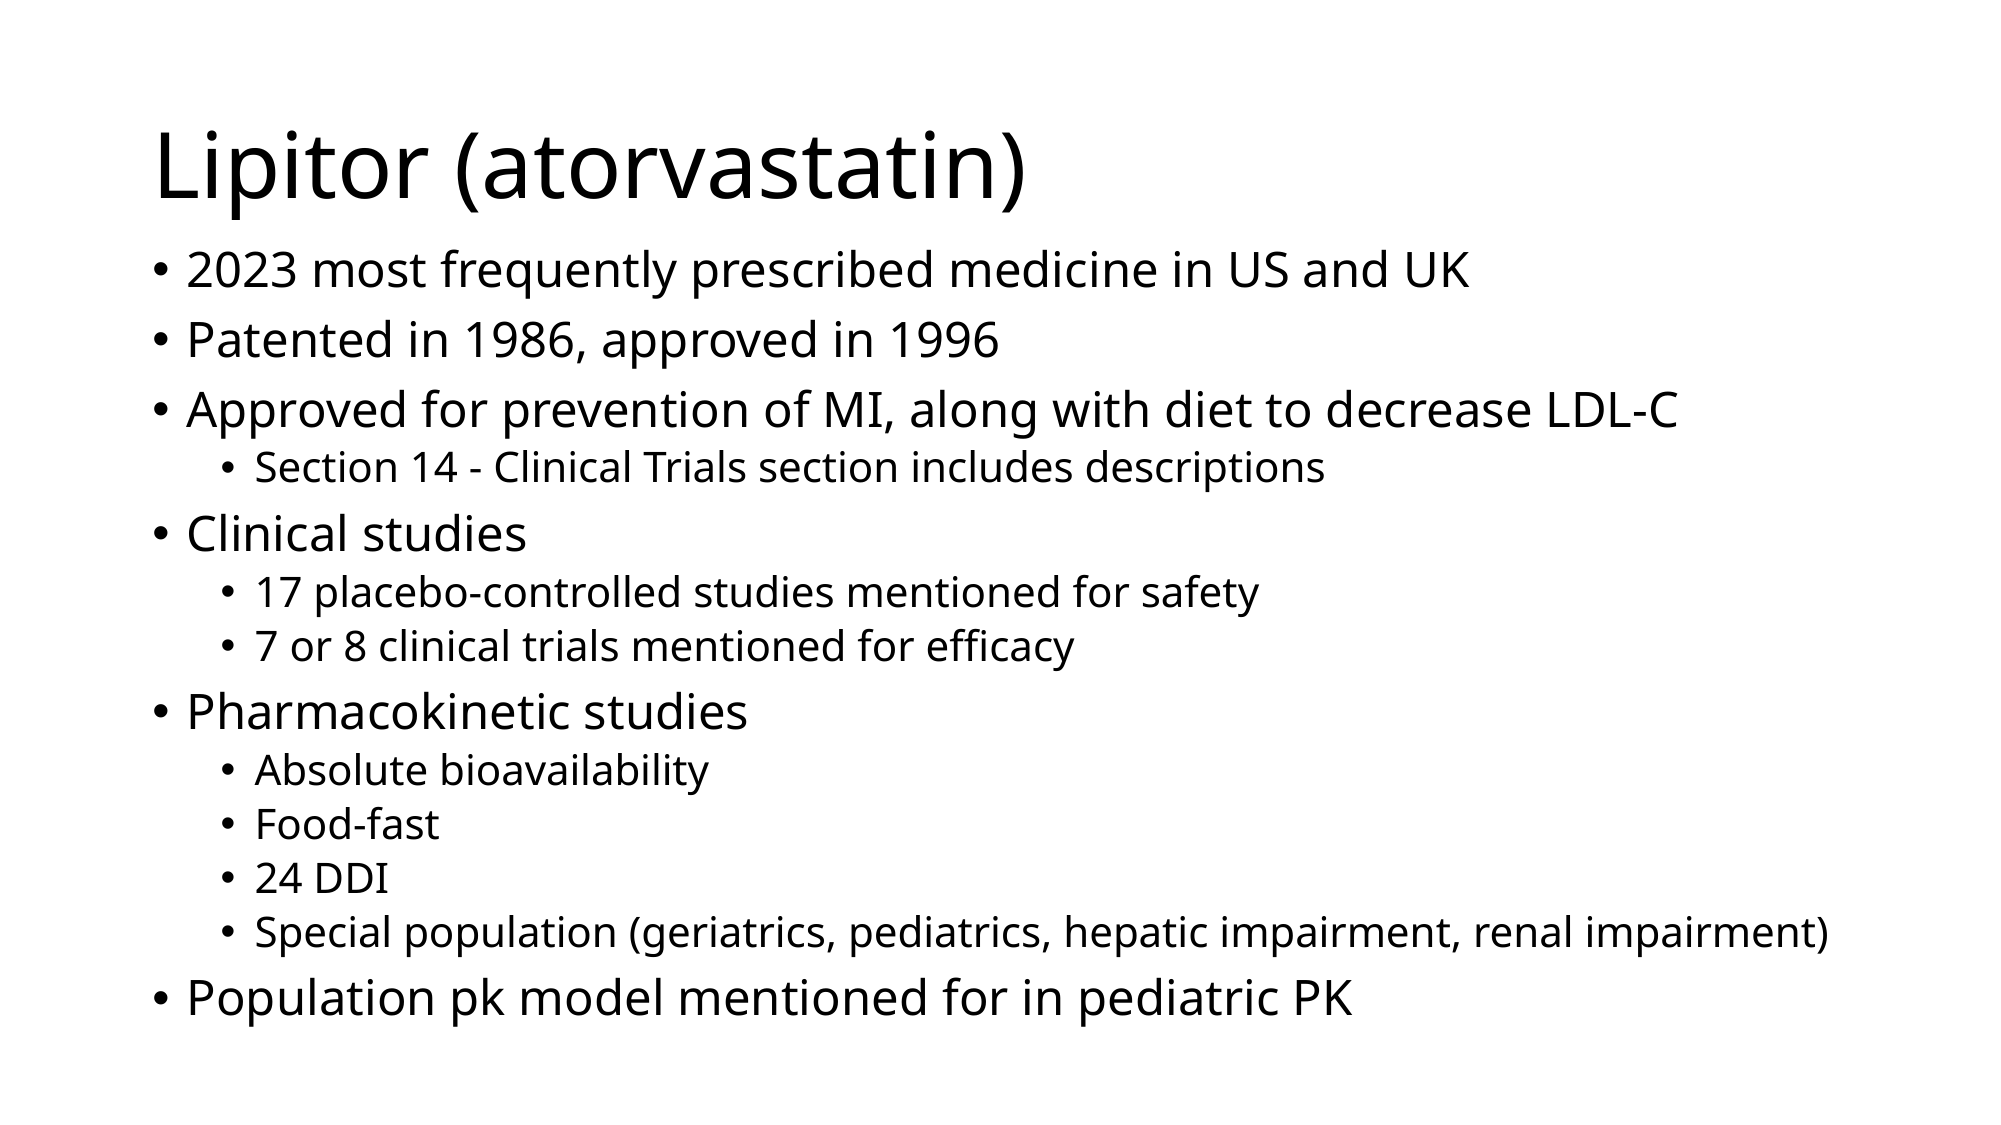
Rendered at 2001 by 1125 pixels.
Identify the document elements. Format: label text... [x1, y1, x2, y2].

title Lipitor (atorvastatin) [137, 59, 1863, 237]
list 2023 most frequently prescribed medicine in US and UK Patented in 1986, approved in 1996 Approved for prevention of MI, along with diet to decrease LDL-C Section 14 - Clinical Trials section includes descriptions Clinical studies 17 placebo-controlled studies mentioned for safety 7 or 8 clinical trials mentioned for efficacy Pharmacokinetic studies Absolute bioavailability Food-fast 24 DDI Special population (geriatrics, pediatrics, hepatic impairment, renal impairment) Population pk model mentioned for in pediatric PK [137, 237, 1863, 1050]
